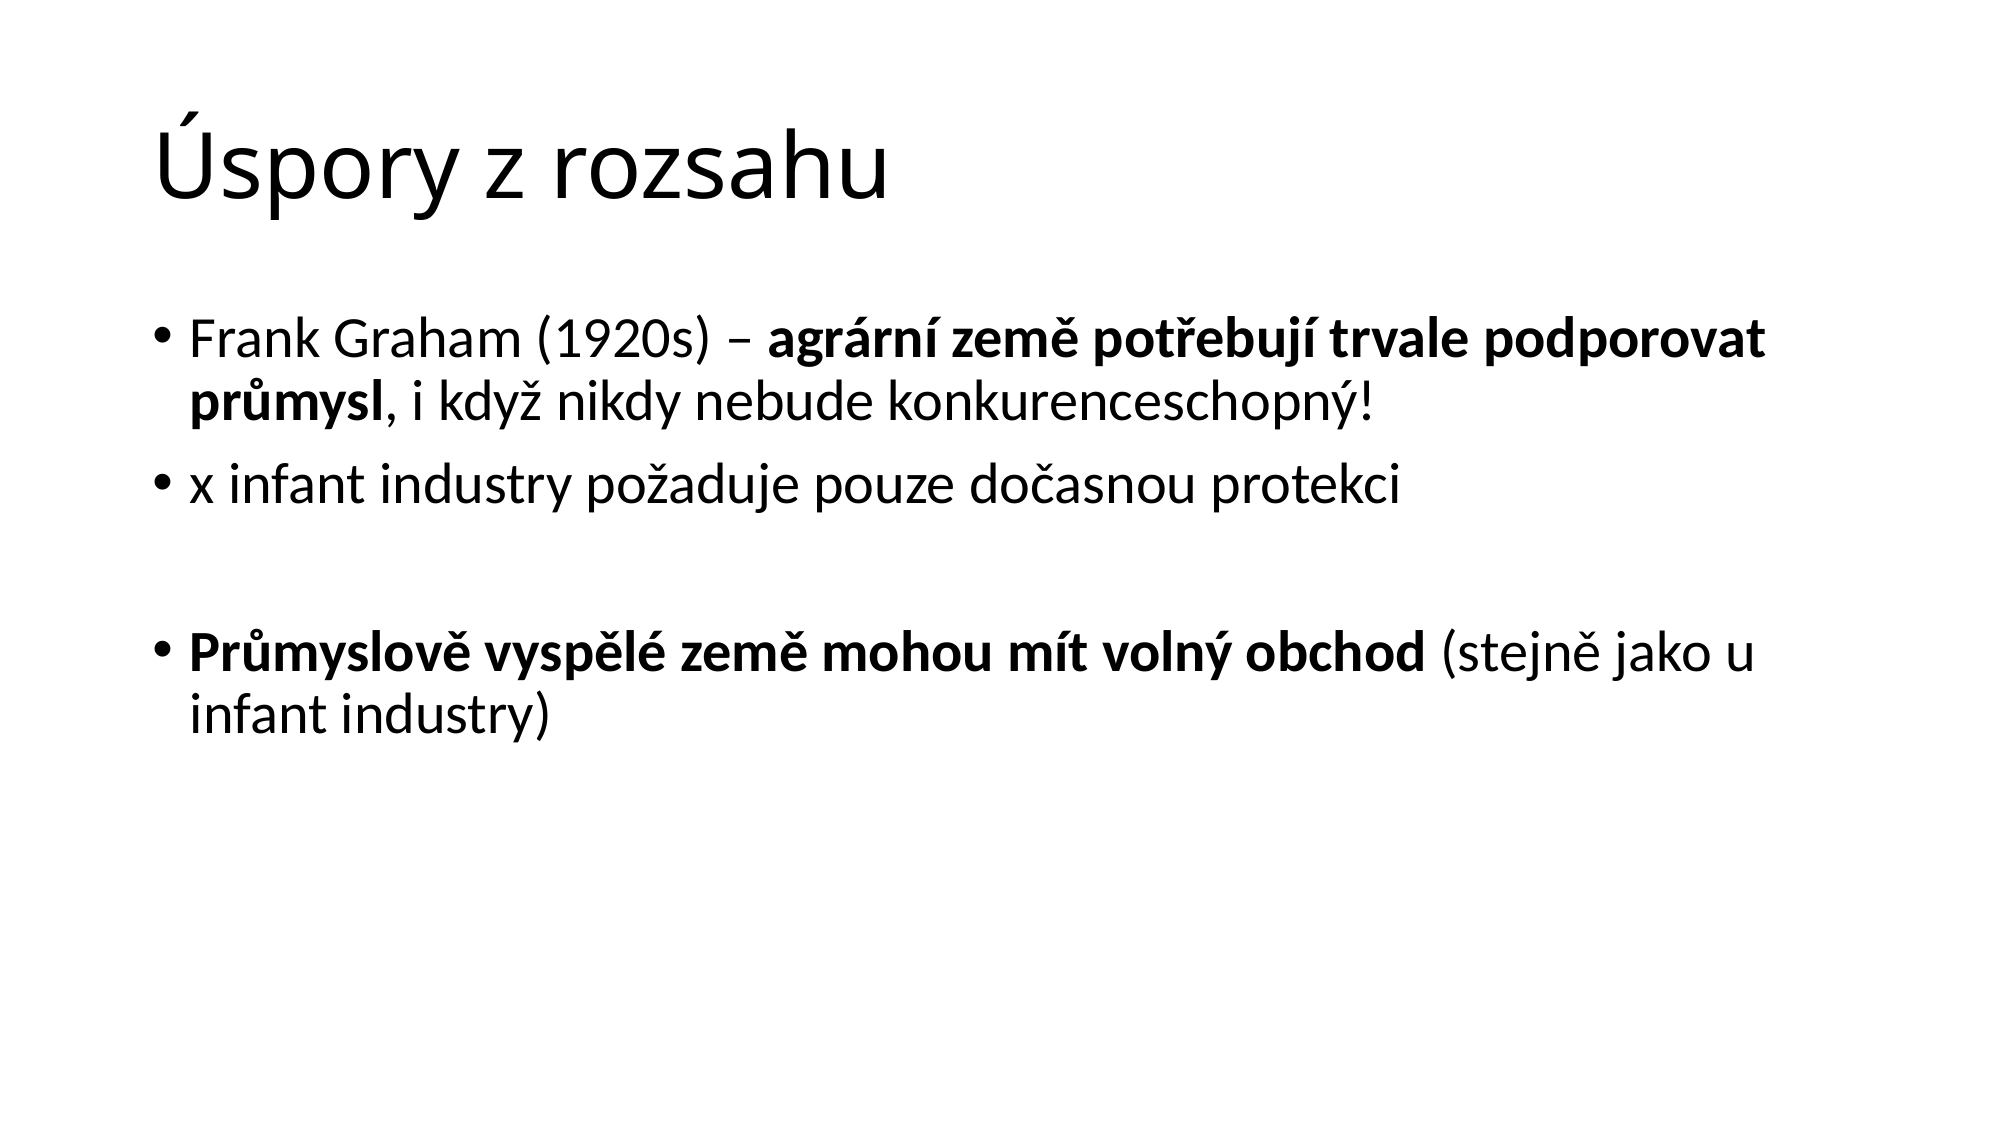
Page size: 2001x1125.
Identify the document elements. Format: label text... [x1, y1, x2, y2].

title Úspory z rozsahu [137, 59, 1863, 278]
list Frank Graham (1920s) – agrární země potřebují trvale podporovat průmysl, i když nikdy nebude konkurenceschopný! x infant industry požaduje pouze dočasnou protekci Průmyslově vyspělé země mohou mít volný obchod (stejně jako u infant industry) [137, 299, 1863, 1014]
